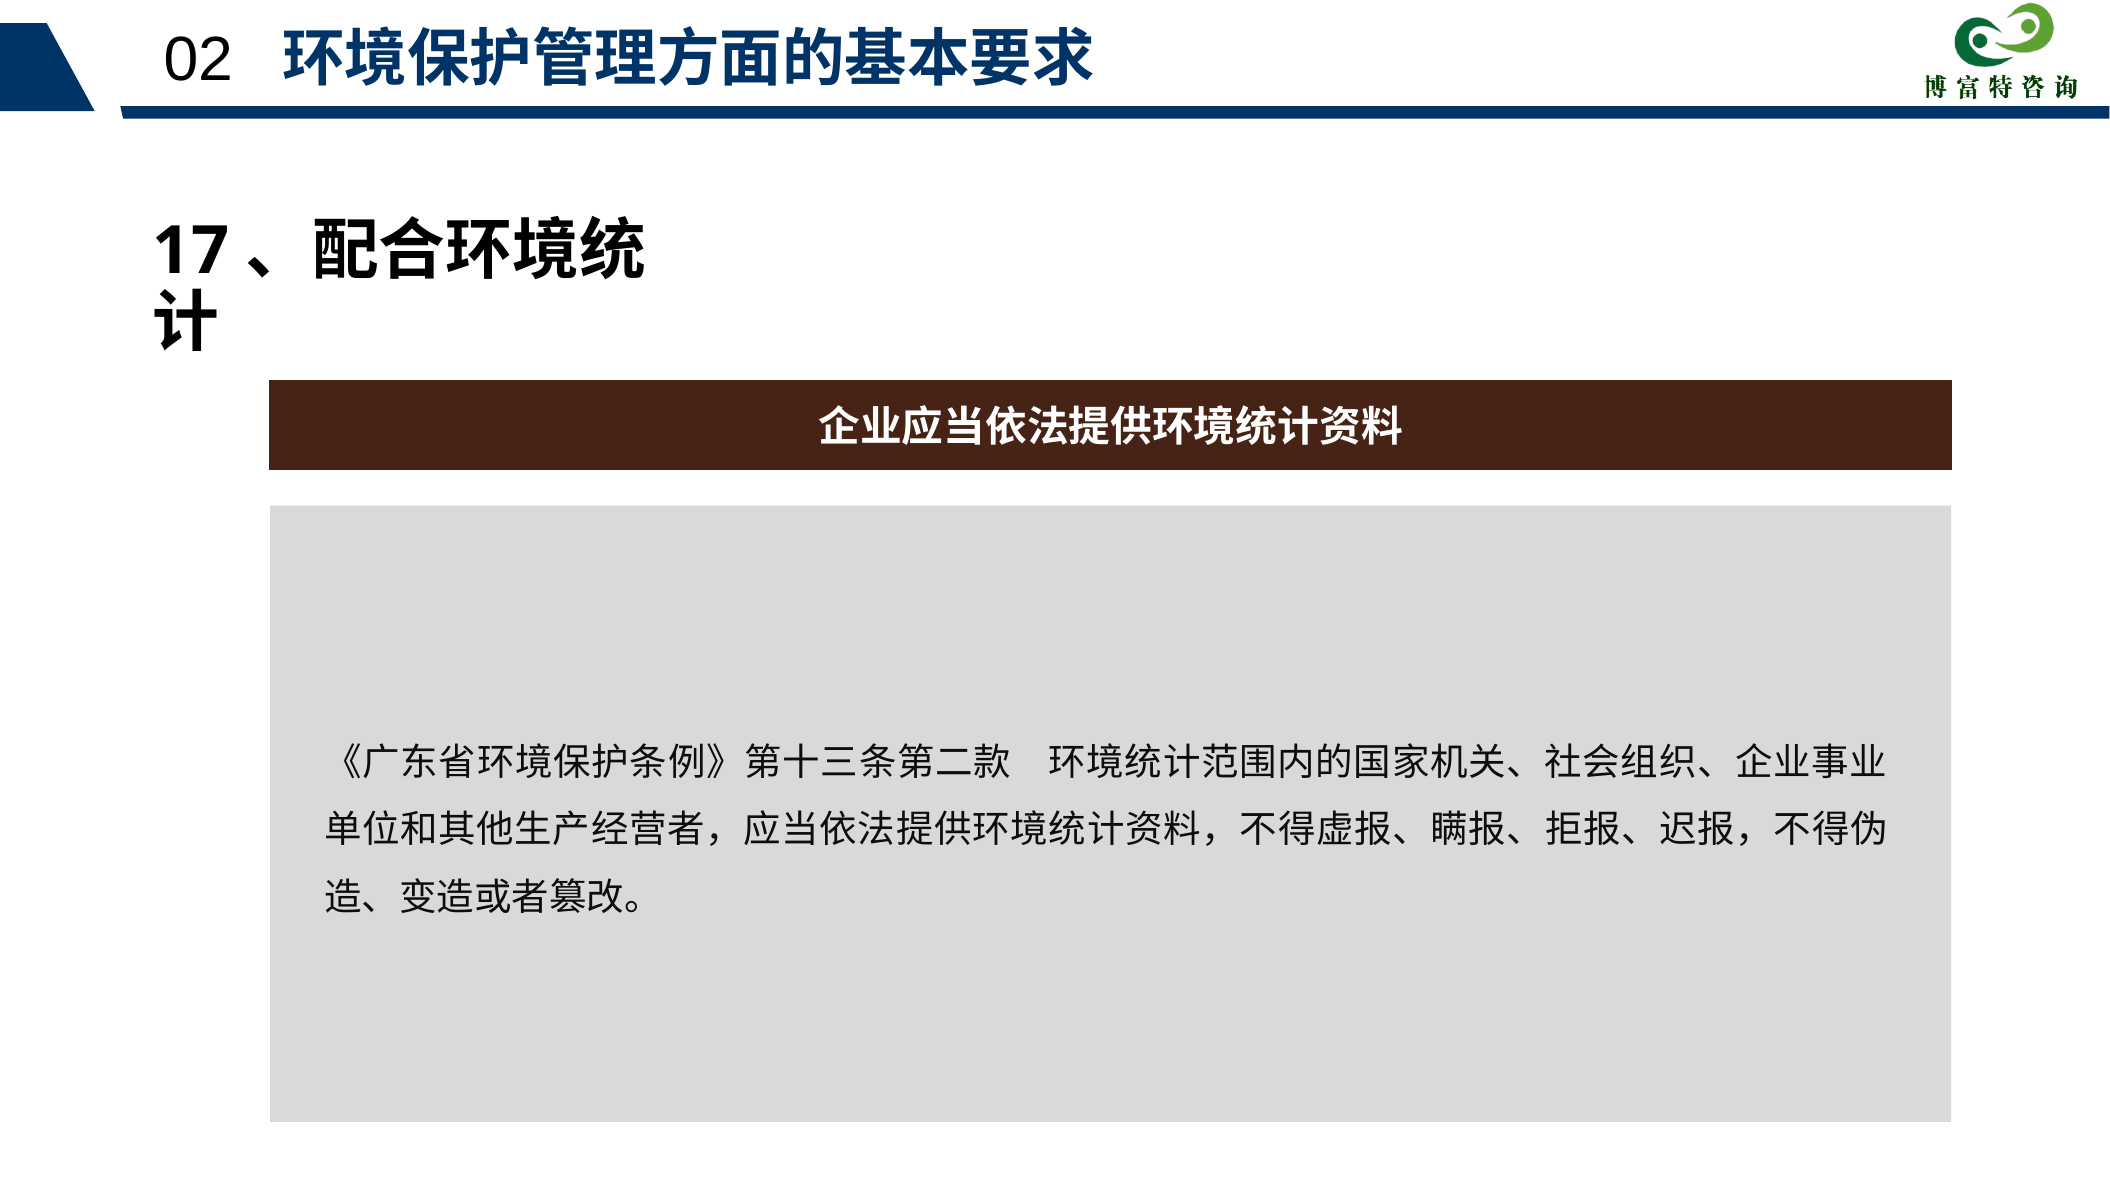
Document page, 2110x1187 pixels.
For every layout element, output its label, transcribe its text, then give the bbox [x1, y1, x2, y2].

text_box [119, 104, 2110, 120]
text_box [269, 380, 1952, 470]
text_box 17、配合环境统计 [138, 208, 723, 297]
text_box 02 环境保护管理方面的基本要求 [94, 18, 1360, 94]
text_box 企业应当依法提供环境统计资料 [803, 392, 1418, 457]
picture [1905, 2, 2102, 102]
text_box [0, 22, 97, 113]
text_box [269, 505, 1952, 1123]
text_box 《广东省环境保护条例》第十三条第二款 环境统计范围内的国家机关、社会组织、企业事业单位和其他生产经营者，应当依法提供环境统计资料，不得虚报、瞒报、拒报、迟报，不得伪造、变造或者篡改。 [309, 708, 1903, 926]
